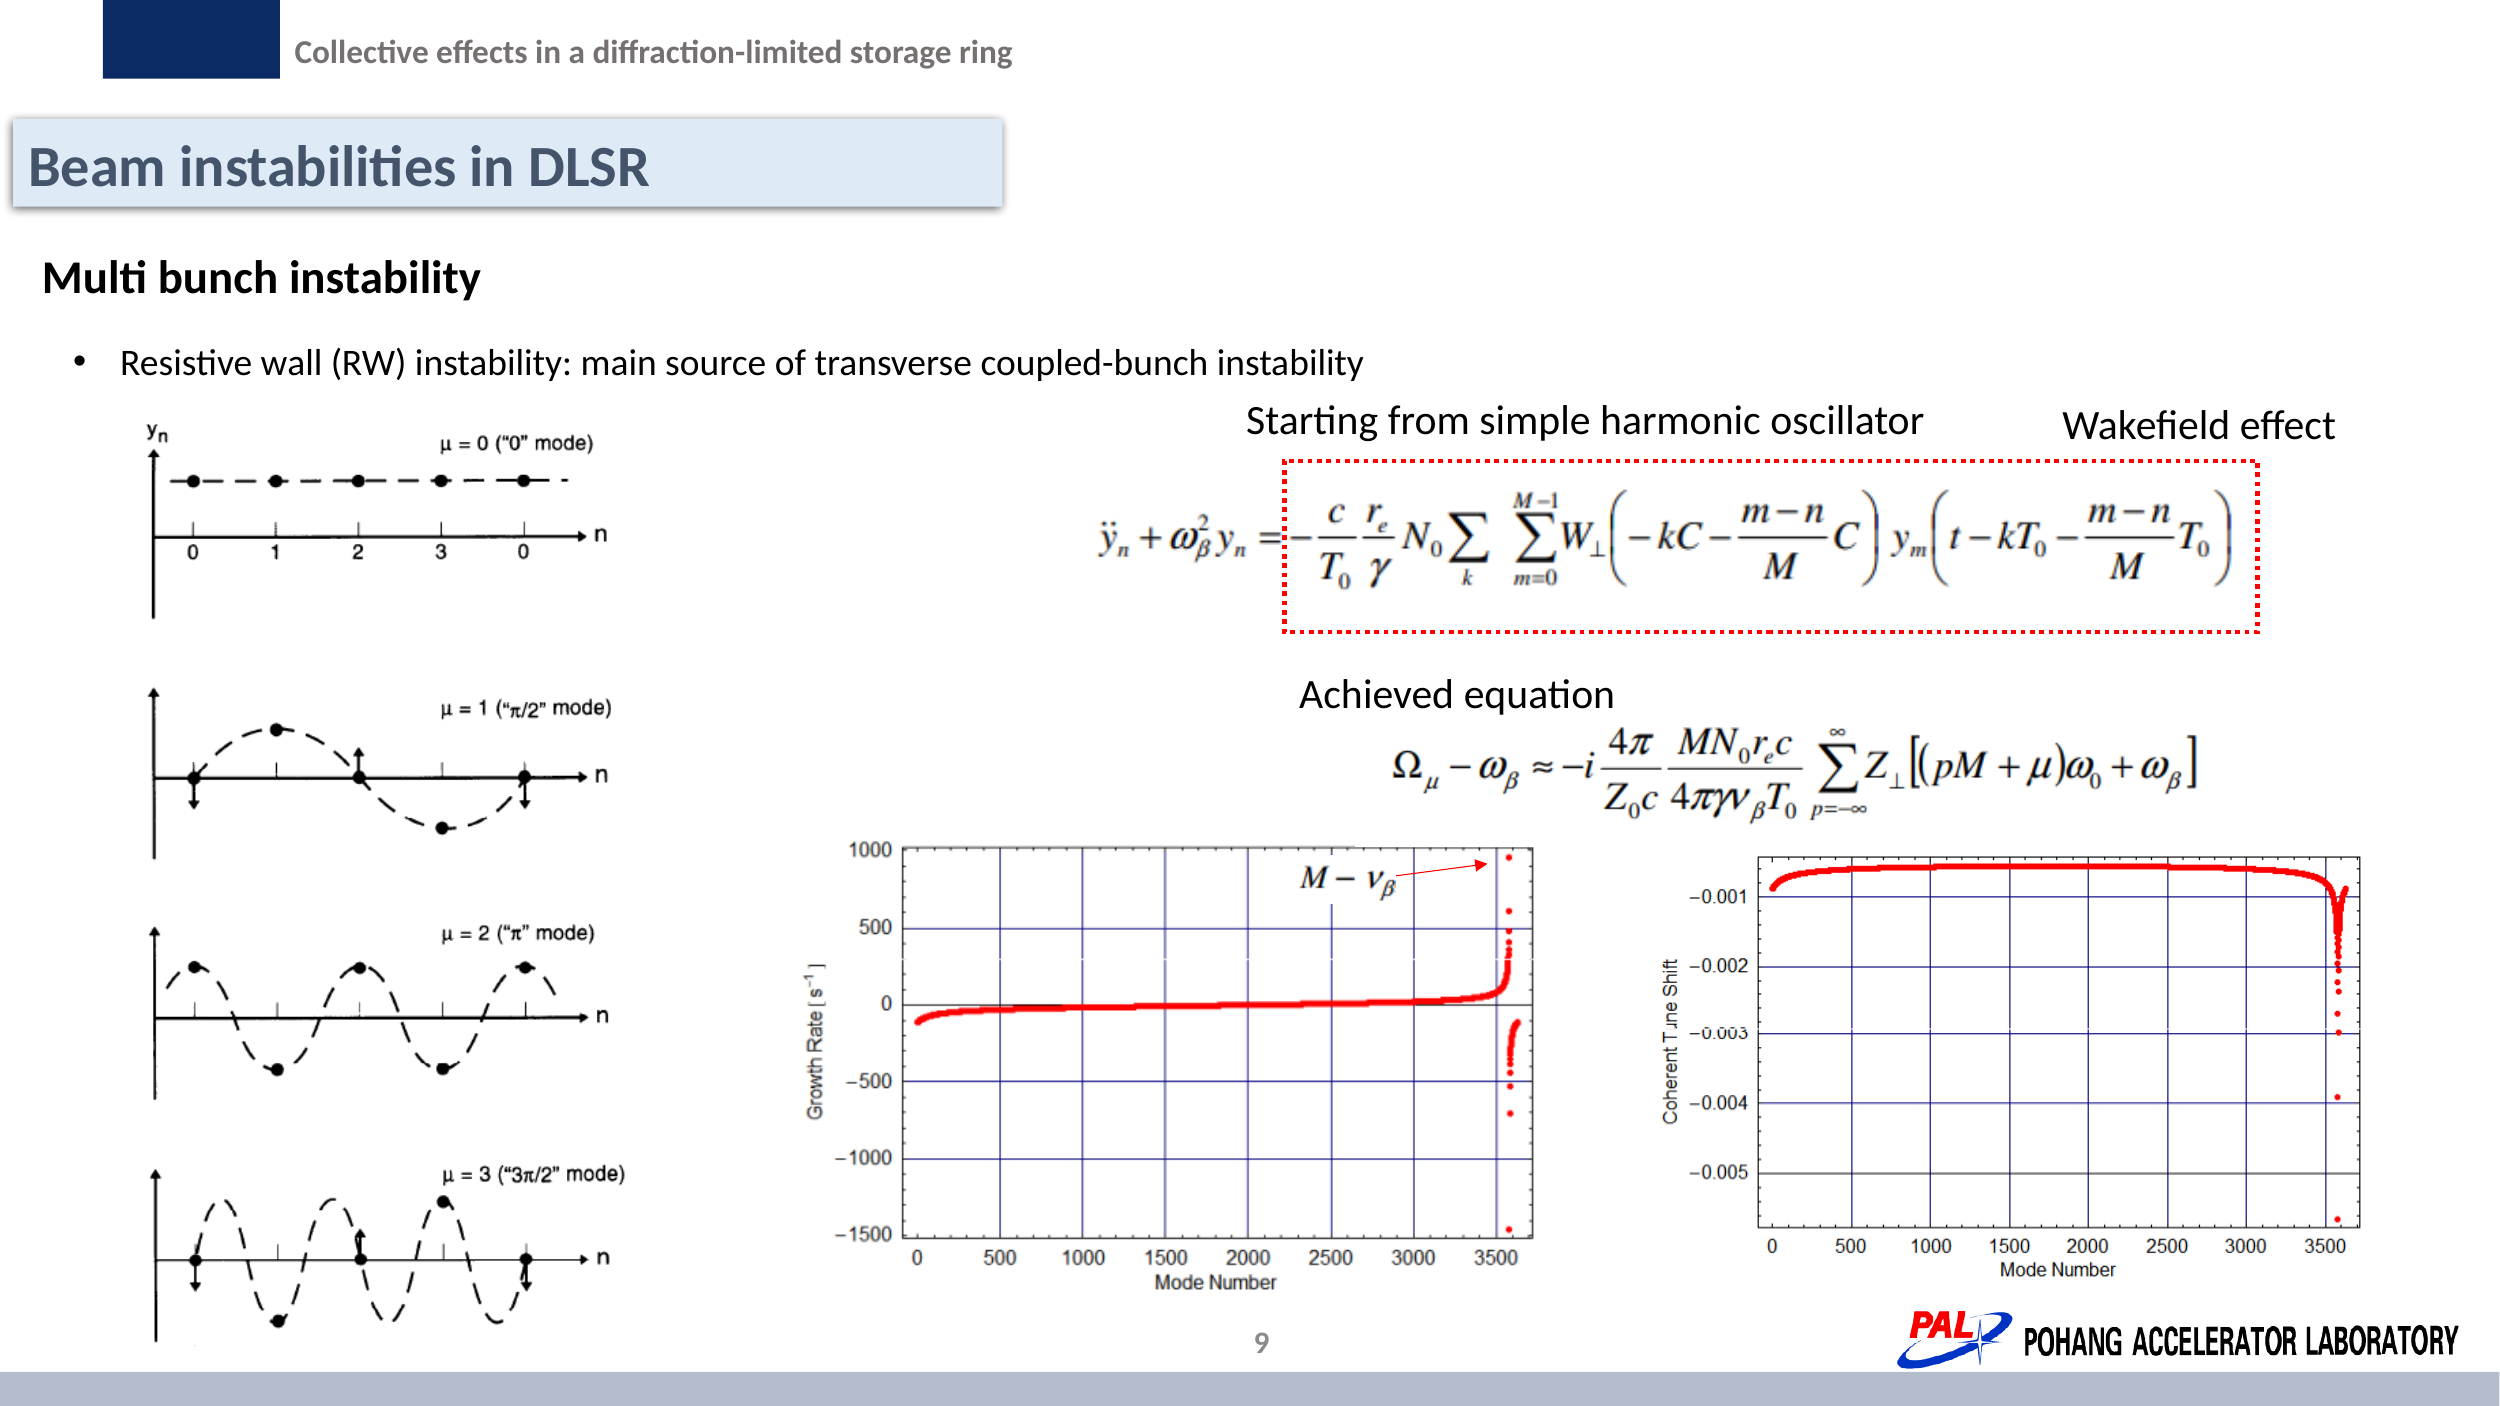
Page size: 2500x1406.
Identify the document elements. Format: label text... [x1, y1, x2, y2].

text_box [1283, 628, 2259, 633]
text_box Starting from simple harmonic oscillator [1231, 385, 1990, 451]
text_box Achieved equation [1284, 659, 1691, 724]
text_box Beam instabilities in DLSR [13, 118, 1003, 207]
picture [118, 411, 645, 1352]
text_box Resistive wall (RW) instability: main source of transverse coupled-bunch instability [58, 330, 1637, 391]
text_box [102, 0, 280, 79]
picture [1049, 460, 2280, 628]
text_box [1396, 863, 1488, 876]
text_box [0, 1311, 2500, 1406]
text_box Wakefield effect [2047, 390, 2454, 456]
picture [782, 693, 2378, 1308]
text_box Multi bunch instability [27, 239, 602, 311]
text_box Collective effects in a diffraction-limited storage ring [279, 23, 1583, 78]
